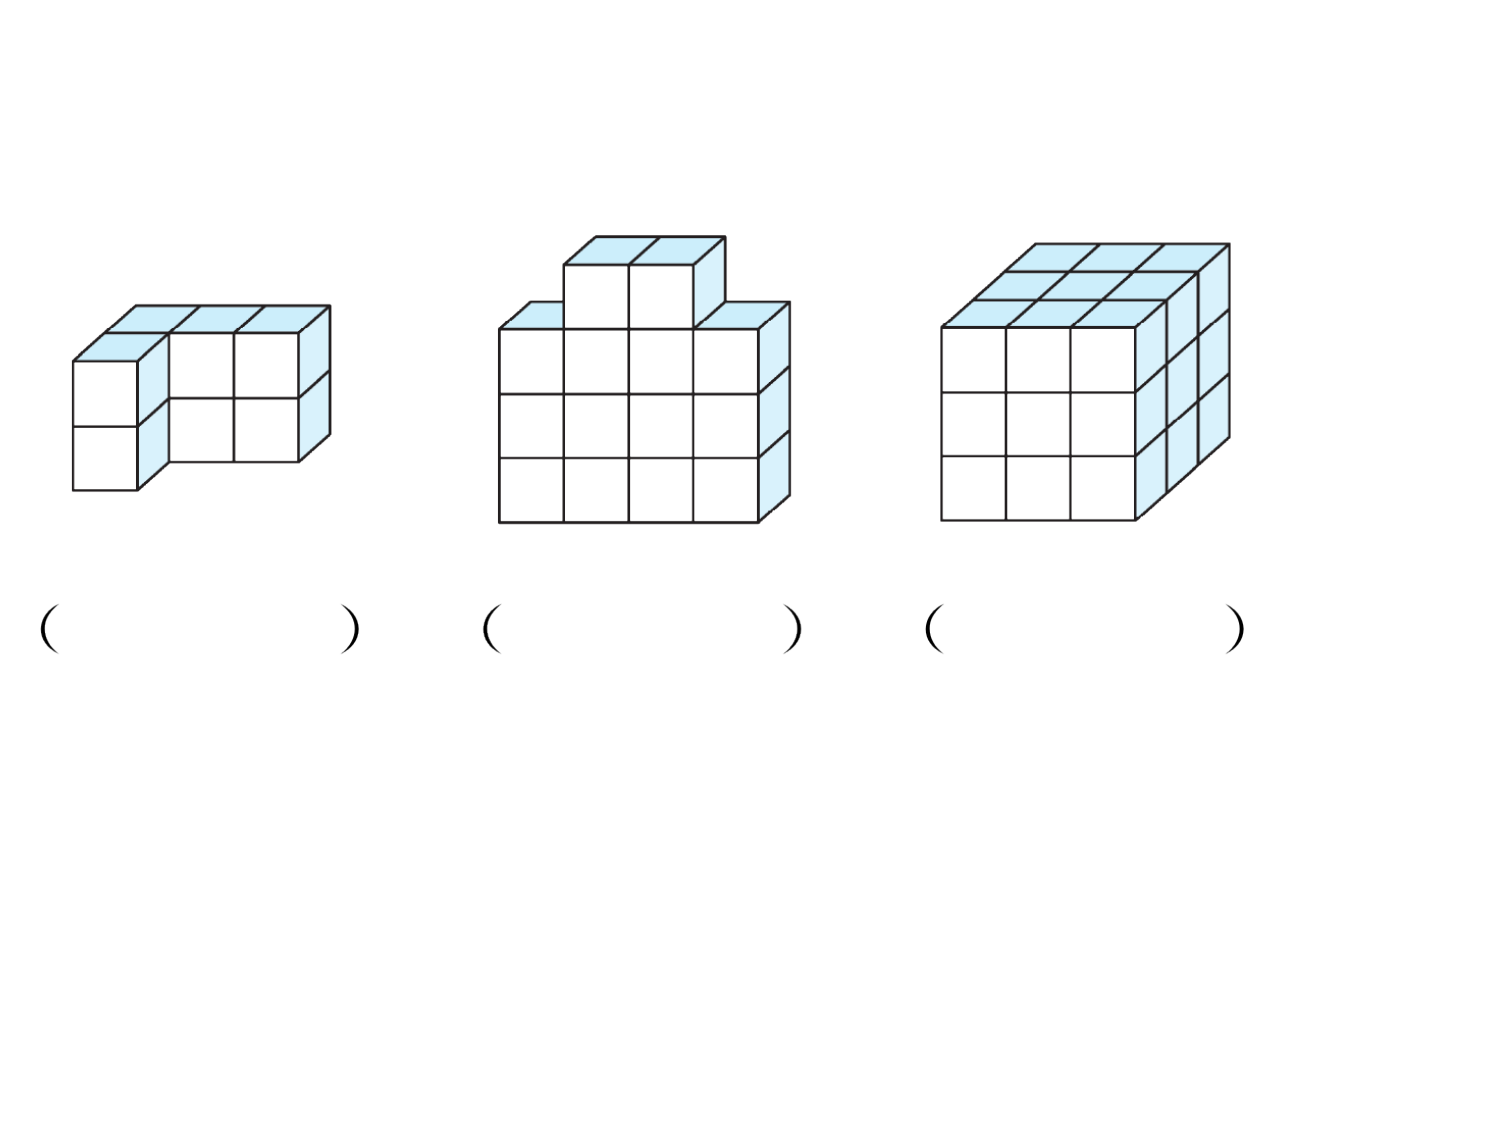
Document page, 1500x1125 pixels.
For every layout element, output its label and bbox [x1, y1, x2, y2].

picture [35, 177, 1453, 685]
